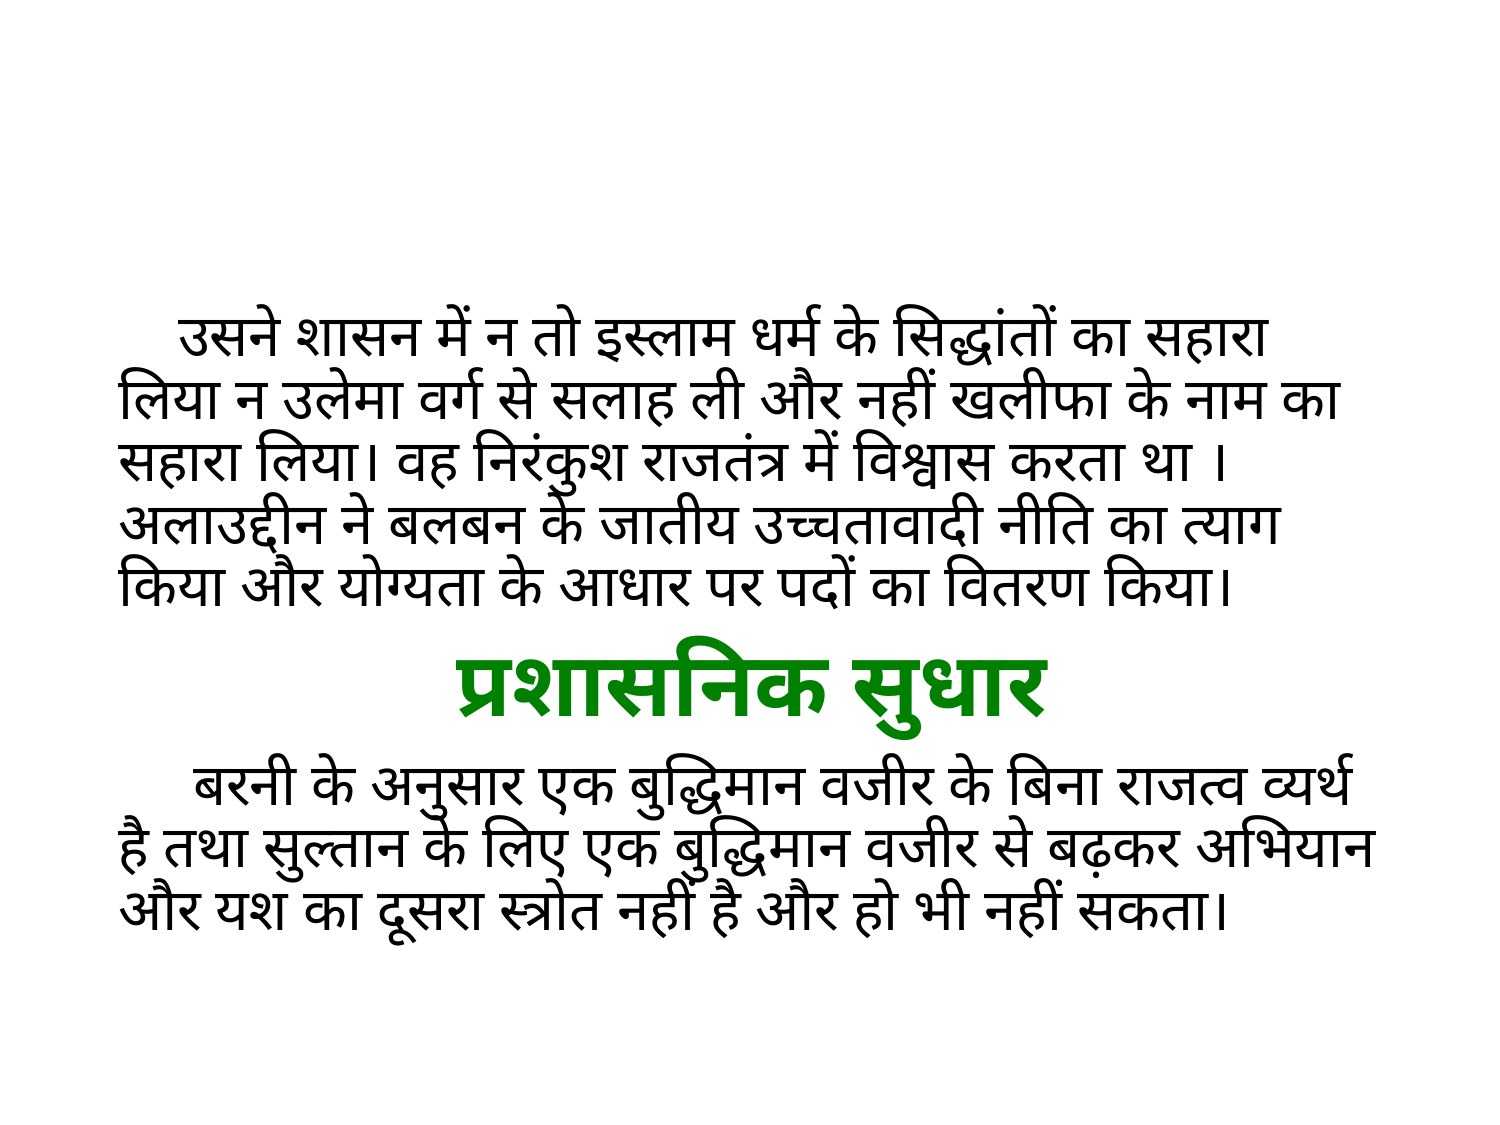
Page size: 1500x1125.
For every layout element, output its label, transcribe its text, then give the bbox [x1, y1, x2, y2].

list उसने शासन में न तो इस्लाम धर्म के सिद्धांतों का सहारा लिया न उलेमा वर्ग से सलाह ली और नहीं खलीफा के नाम का सहारा लिया। वह निरंकुश राजतंत्र में विश्वास करता था । अलाउद्दीन ने बलबन के जातीय उच्चतावादी नीति का त्याग किया और योग्यता के आधार पर पदों का वितरण किया। प्रशासनिक सुधार बरनी के अनुसार एक बुद्धिमान वजीर के बिना राजत्व व्यर्थ है तथा सुल्तान के लिए एक बुद्धिमान वजीर से बढ़कर अभियान और यश का दूसरा स्त्रोत नहीं है और हो भी नहीं सकता। [103, 299, 1397, 1014]
